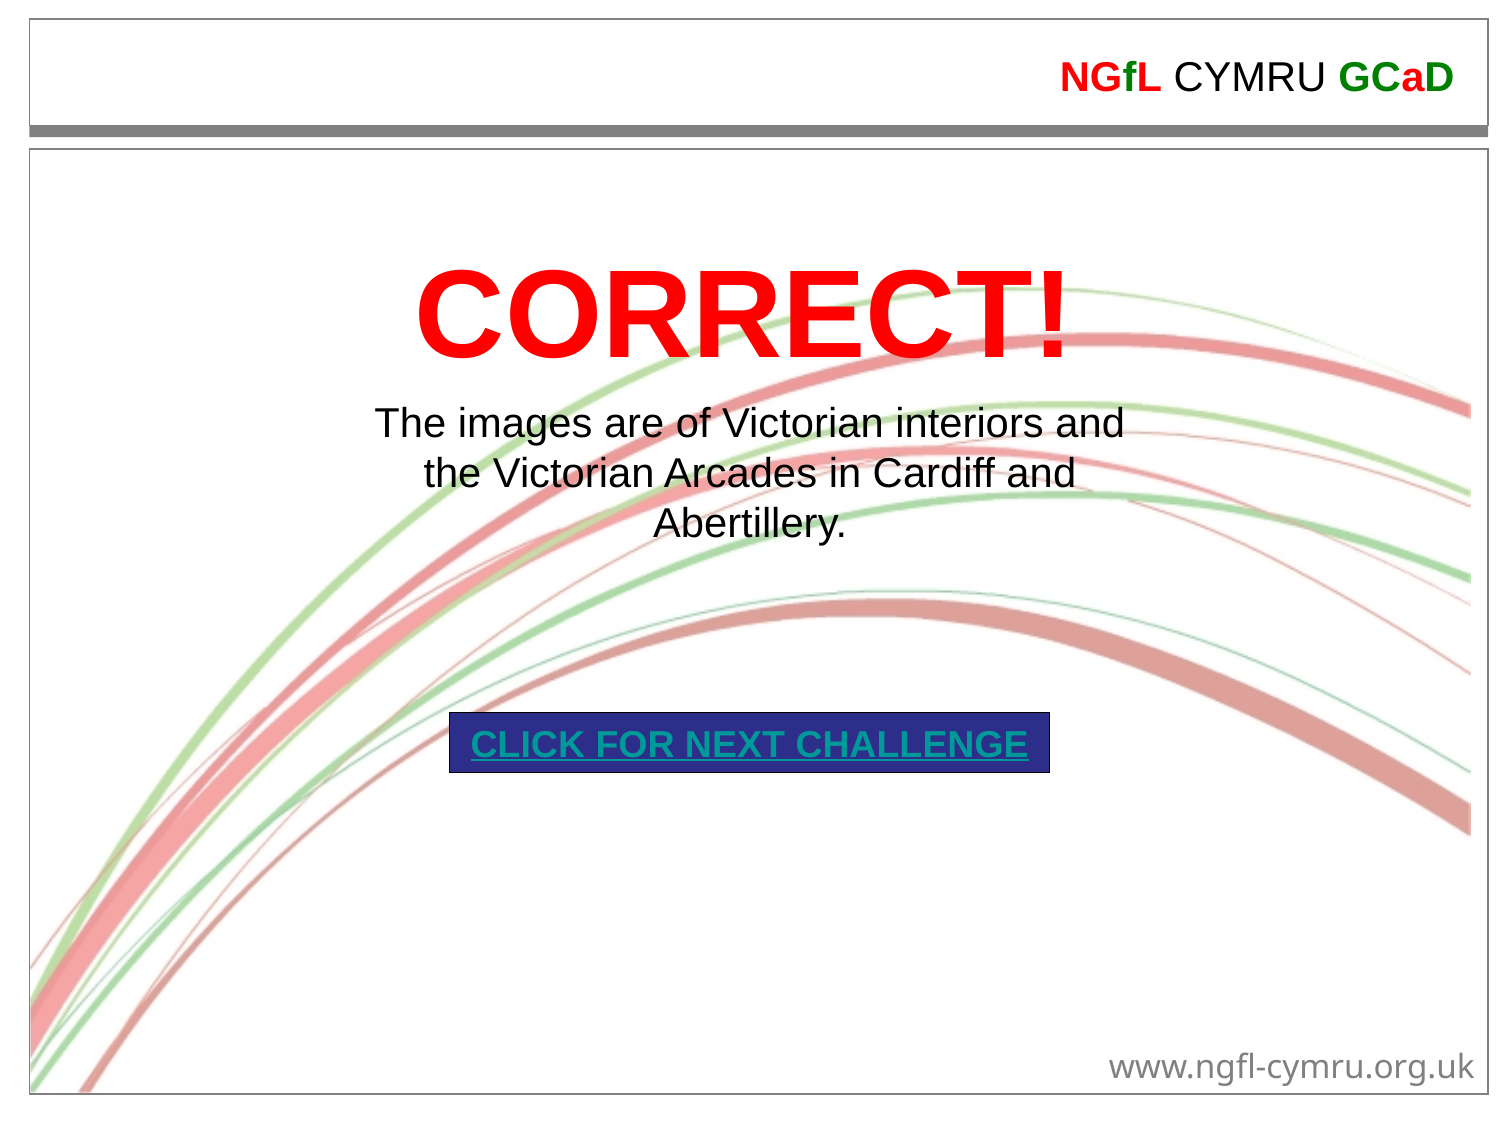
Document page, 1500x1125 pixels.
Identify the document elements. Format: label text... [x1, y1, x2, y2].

text_box CLICK FOR NEXT CHALLENGE [449, 712, 1050, 773]
text_box CORRECT! [399, 224, 1125, 388]
text_box The images are of Victorian interiors and the Victorian Arcades in Cardiff and Abertillery. [350, 388, 1150, 554]
